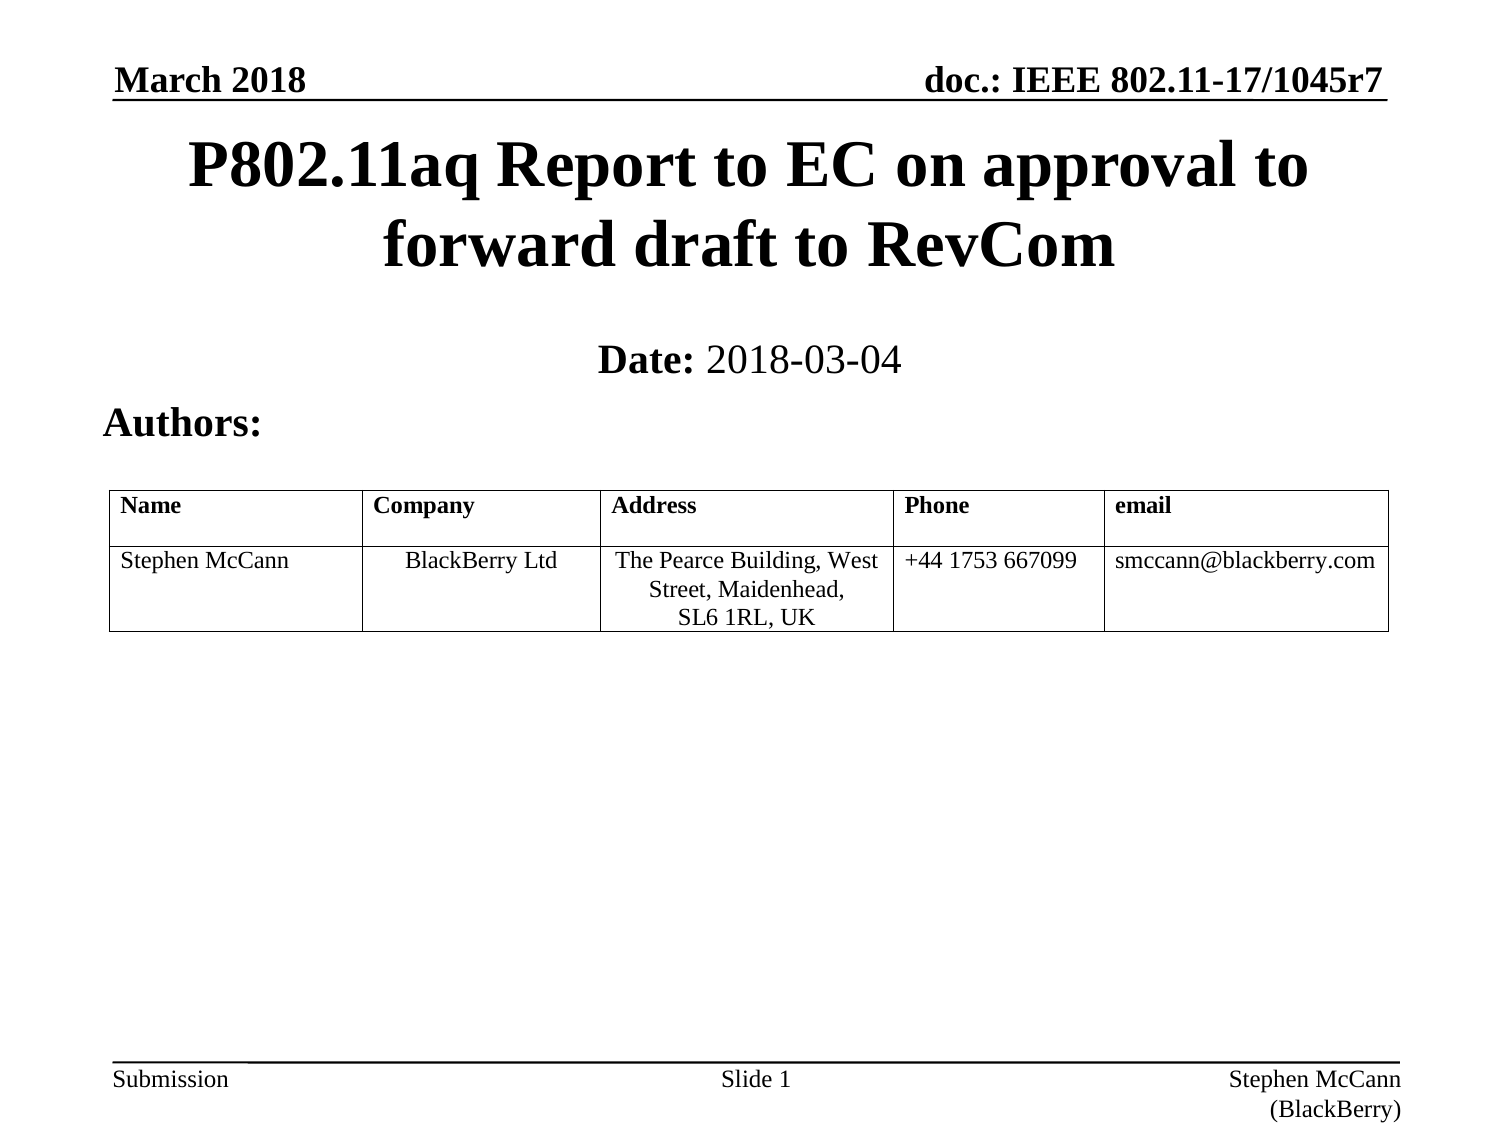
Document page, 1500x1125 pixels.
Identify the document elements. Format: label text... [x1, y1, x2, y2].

text_box Authors: [87, 387, 325, 450]
text_box P802.11aq Report to EC on approval to forward draft to RevCom [112, 112, 1388, 288]
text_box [93, 489, 1402, 861]
text_box Date: 2018-03-04 [112, 324, 1388, 388]
slide_number Slide 1 [712, 1061, 800, 1093]
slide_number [114, 54, 374, 101]
footer Stephen McCann (BlackBerry) [1092, 1061, 1402, 1093]
